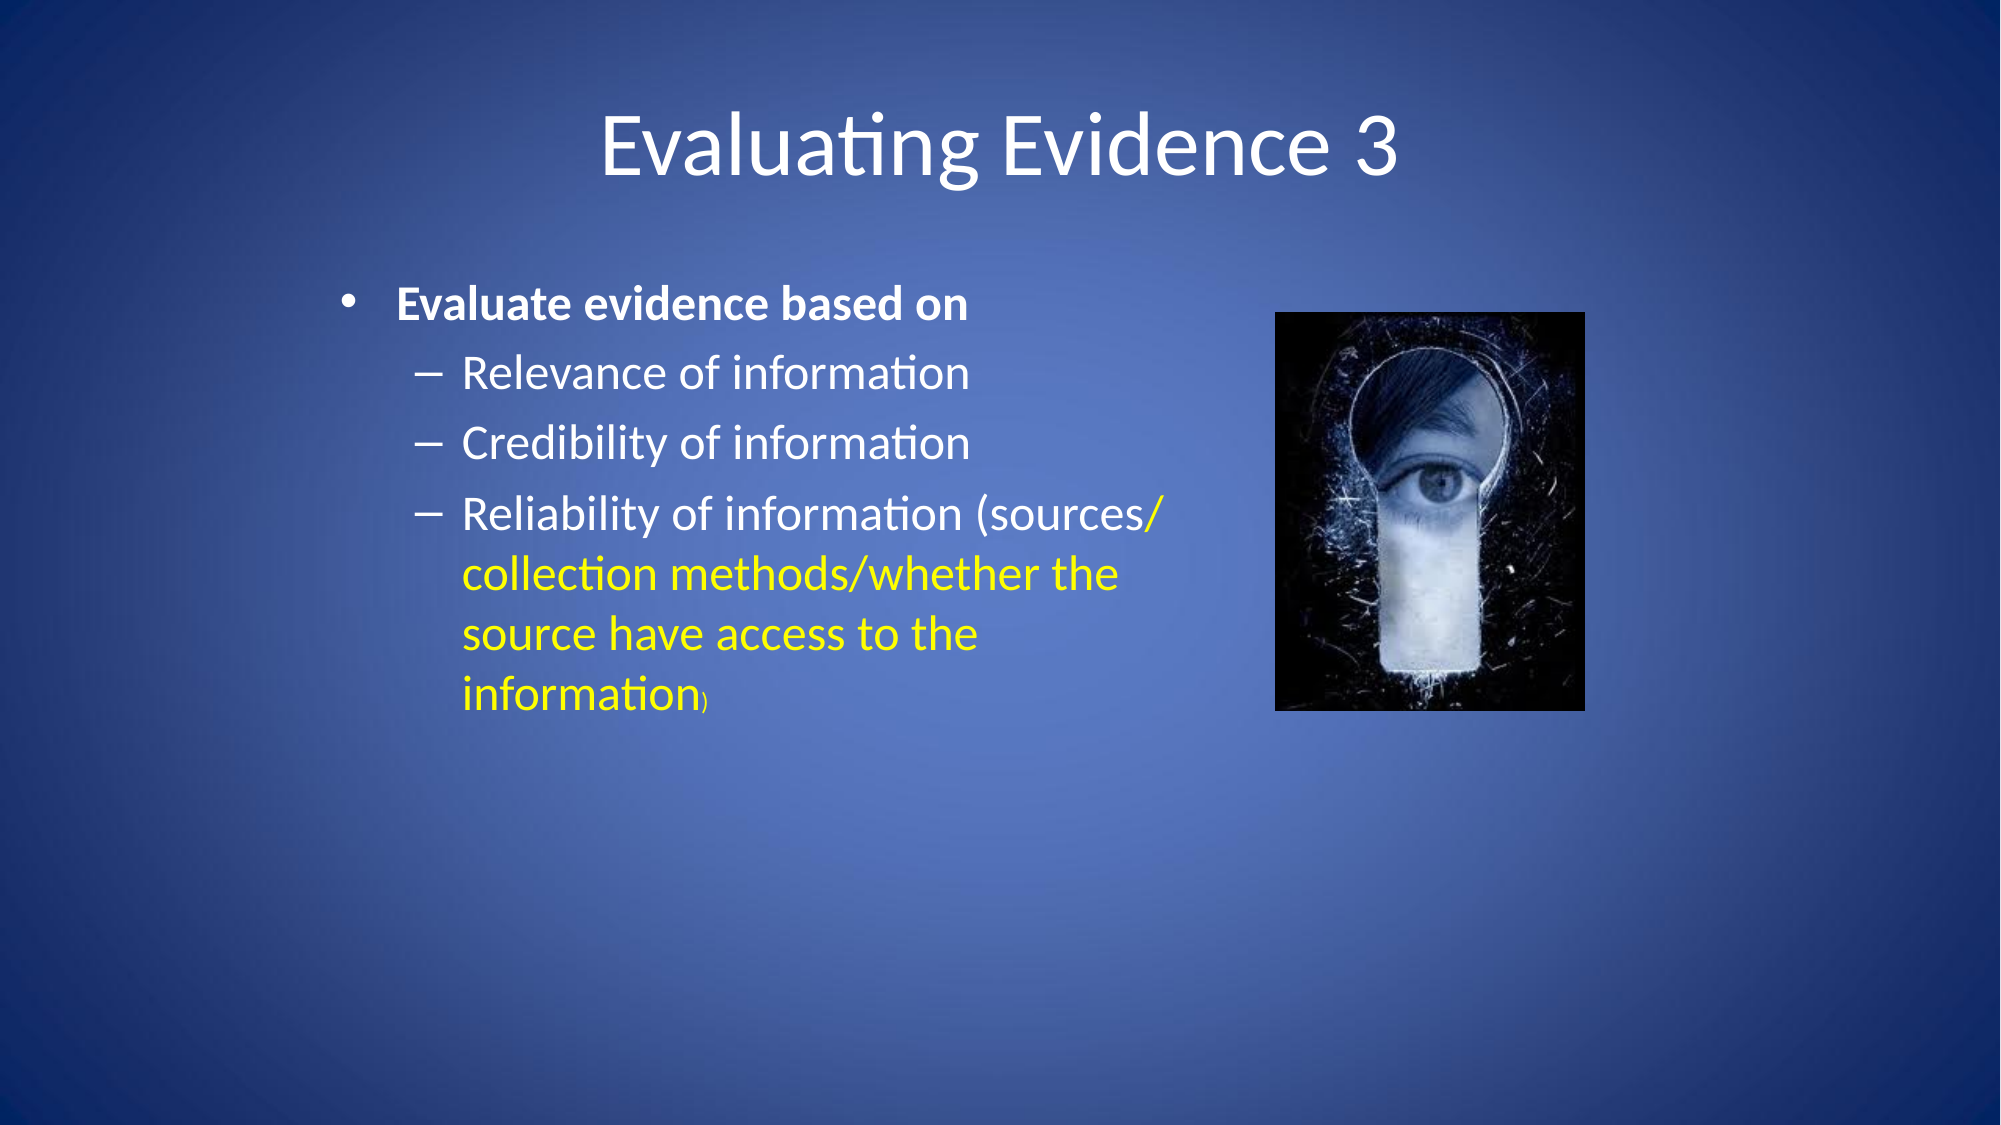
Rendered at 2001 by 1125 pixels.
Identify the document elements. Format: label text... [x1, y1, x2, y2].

picture [0, 0, 2001, 1125]
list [1274, 312, 1585, 712]
list Evaluate evidence based on Relevance of information Credibility of information Reliability of information (sources/ collection methods/whether the source have access to the information) [324, 262, 1200, 1005]
title Evaluating Evidence 3 [99, 45, 1900, 233]
